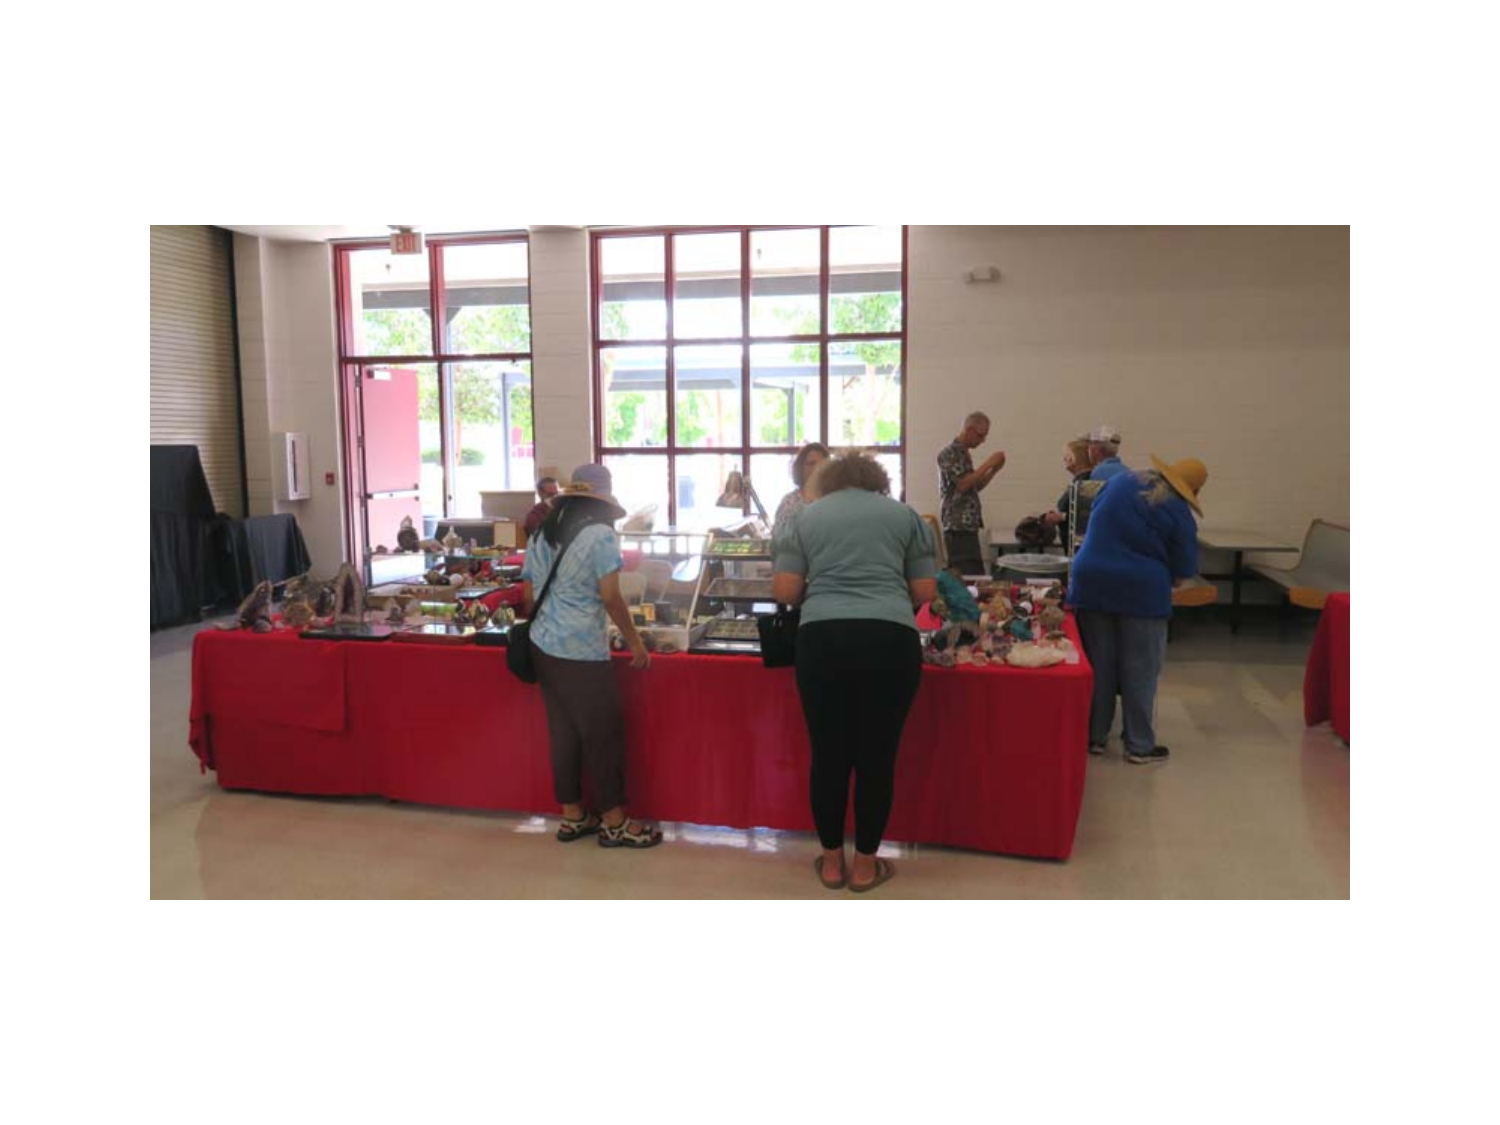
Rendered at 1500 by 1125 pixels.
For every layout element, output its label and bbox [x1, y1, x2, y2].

picture [149, 225, 1351, 900]
